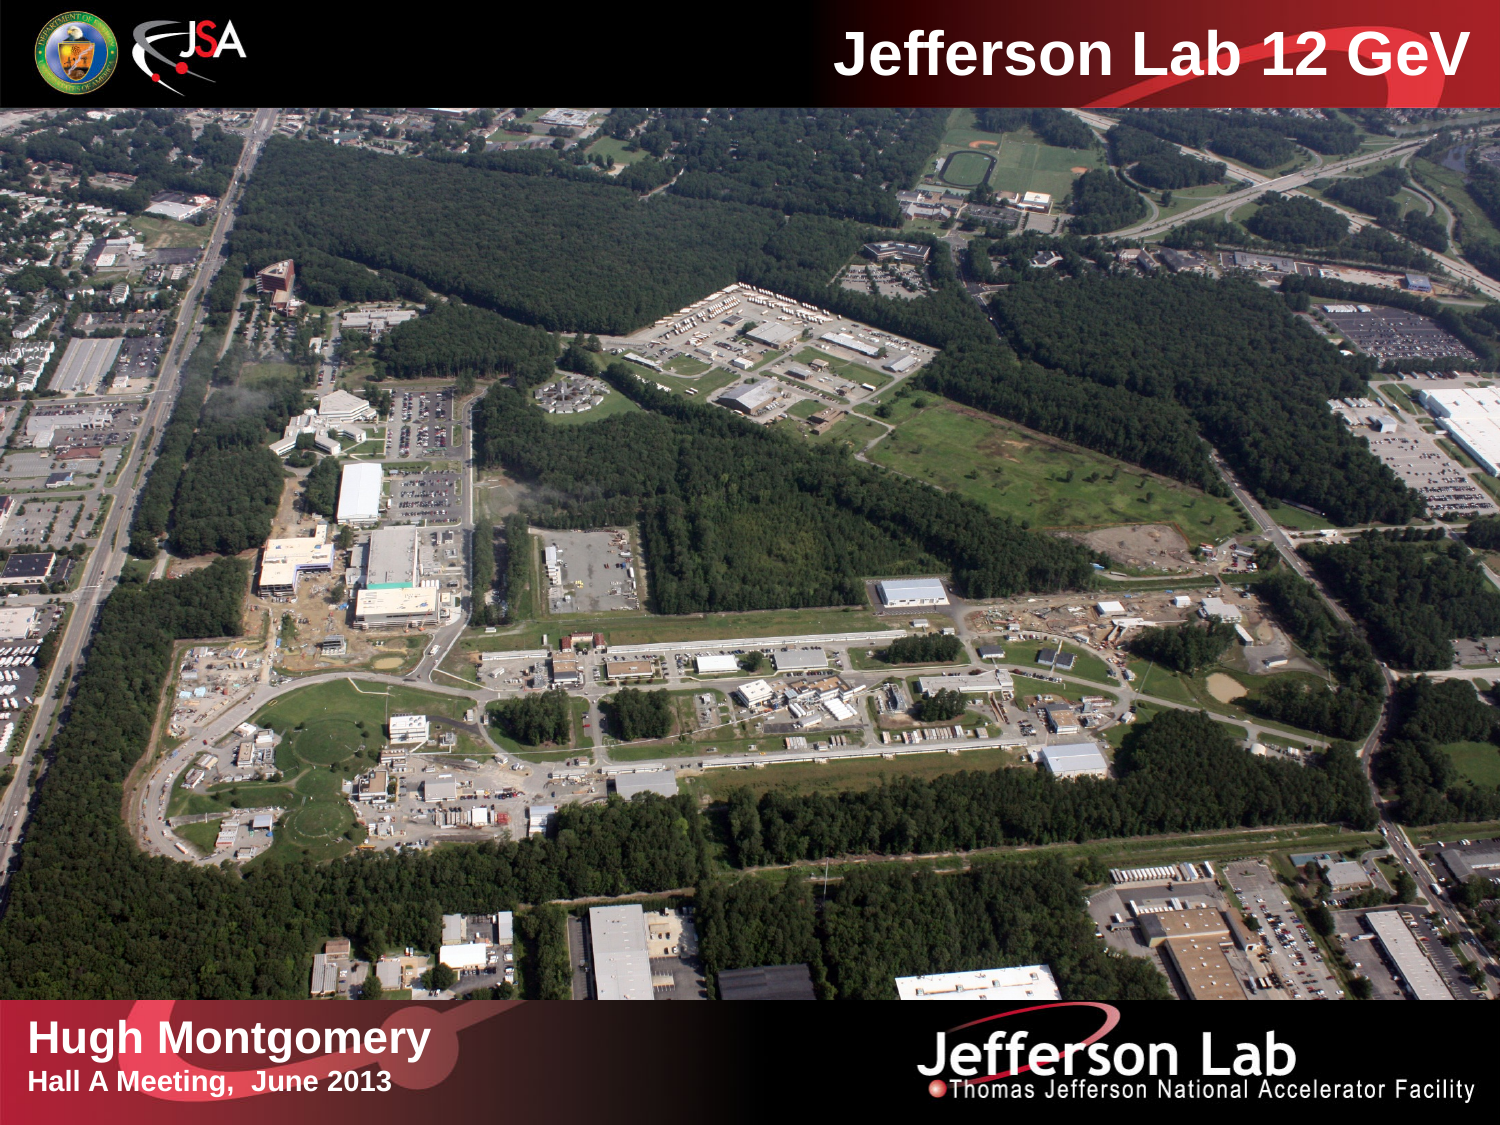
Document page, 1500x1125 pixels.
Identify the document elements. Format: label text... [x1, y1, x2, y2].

picture [0, 0, 1500, 1125]
text_box Hugh Montgomery Hall A Meeting, June 2013 [12, 1009, 1325, 1105]
text_box Jefferson Lab 12 GeV [174, 0, 1488, 107]
